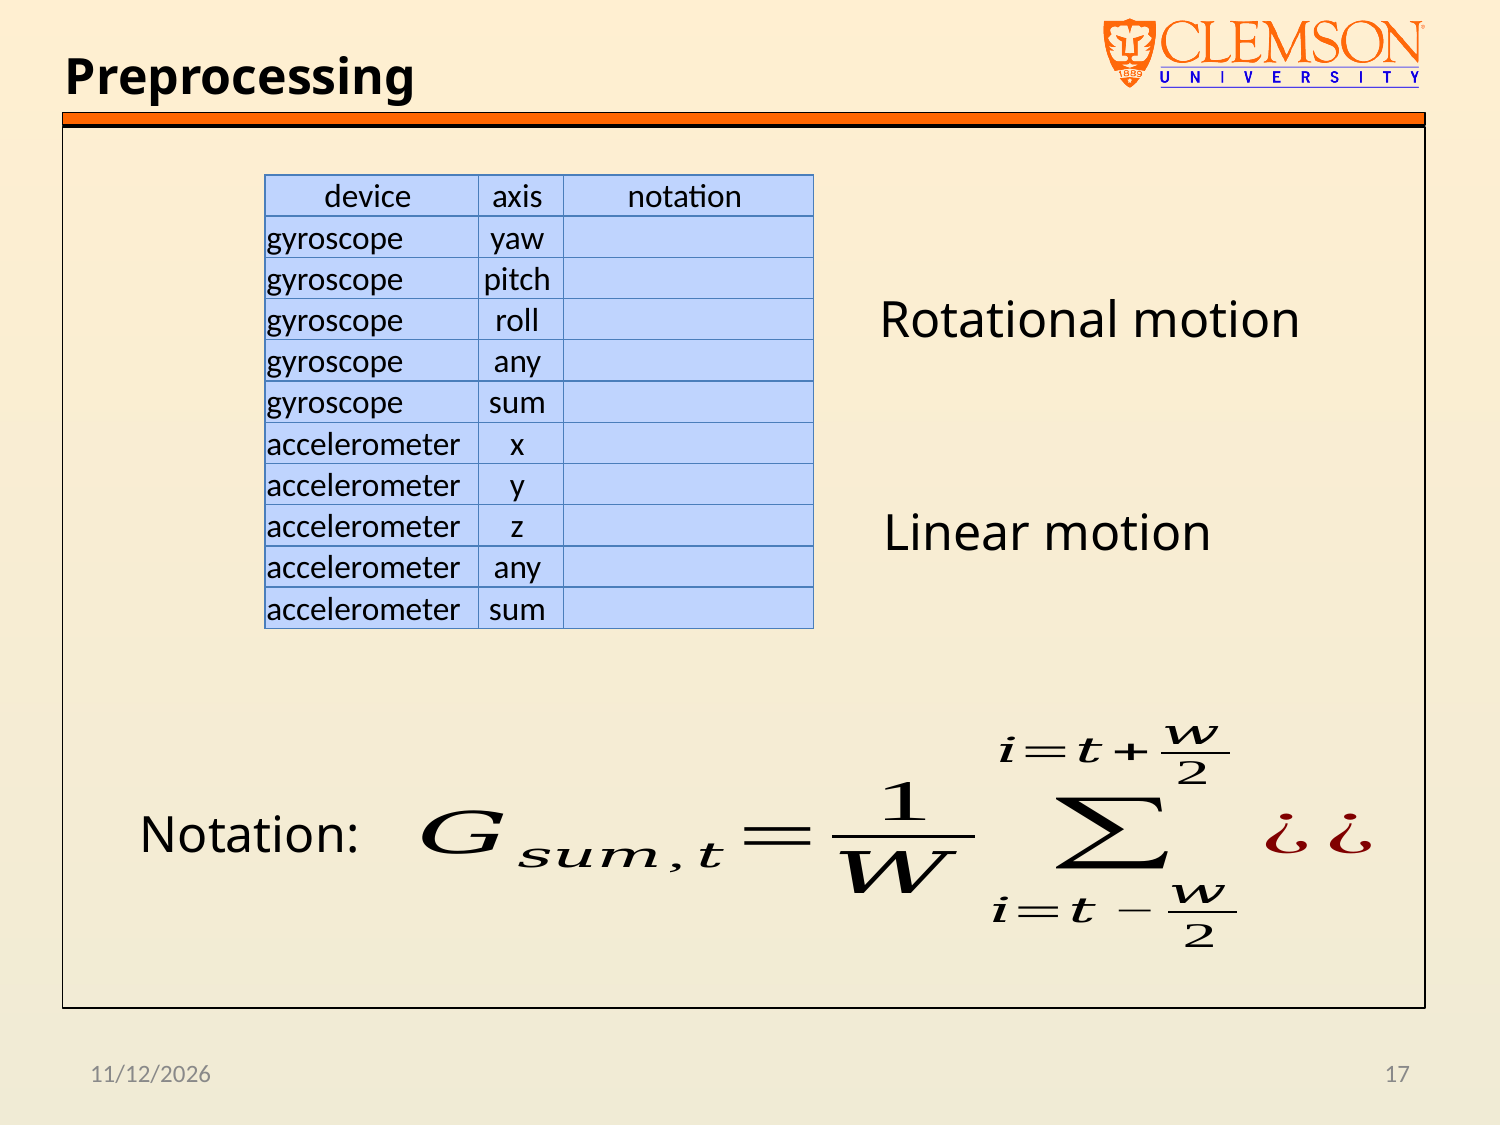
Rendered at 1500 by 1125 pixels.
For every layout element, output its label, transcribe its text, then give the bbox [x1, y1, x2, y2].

text_box Rotational motion [864, 279, 1343, 355]
picture [1103, 18, 1426, 88]
text_box [1163, 112, 1425, 125]
text_box Preprocessing [49, 37, 1163, 413]
text_box [62, 126, 1425, 1008]
slide_number 17 [1074, 1042, 1425, 1103]
text_box Linear motion [868, 492, 1282, 568]
text_box Notation: [124, 795, 438, 871]
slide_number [75, 1042, 425, 1103]
